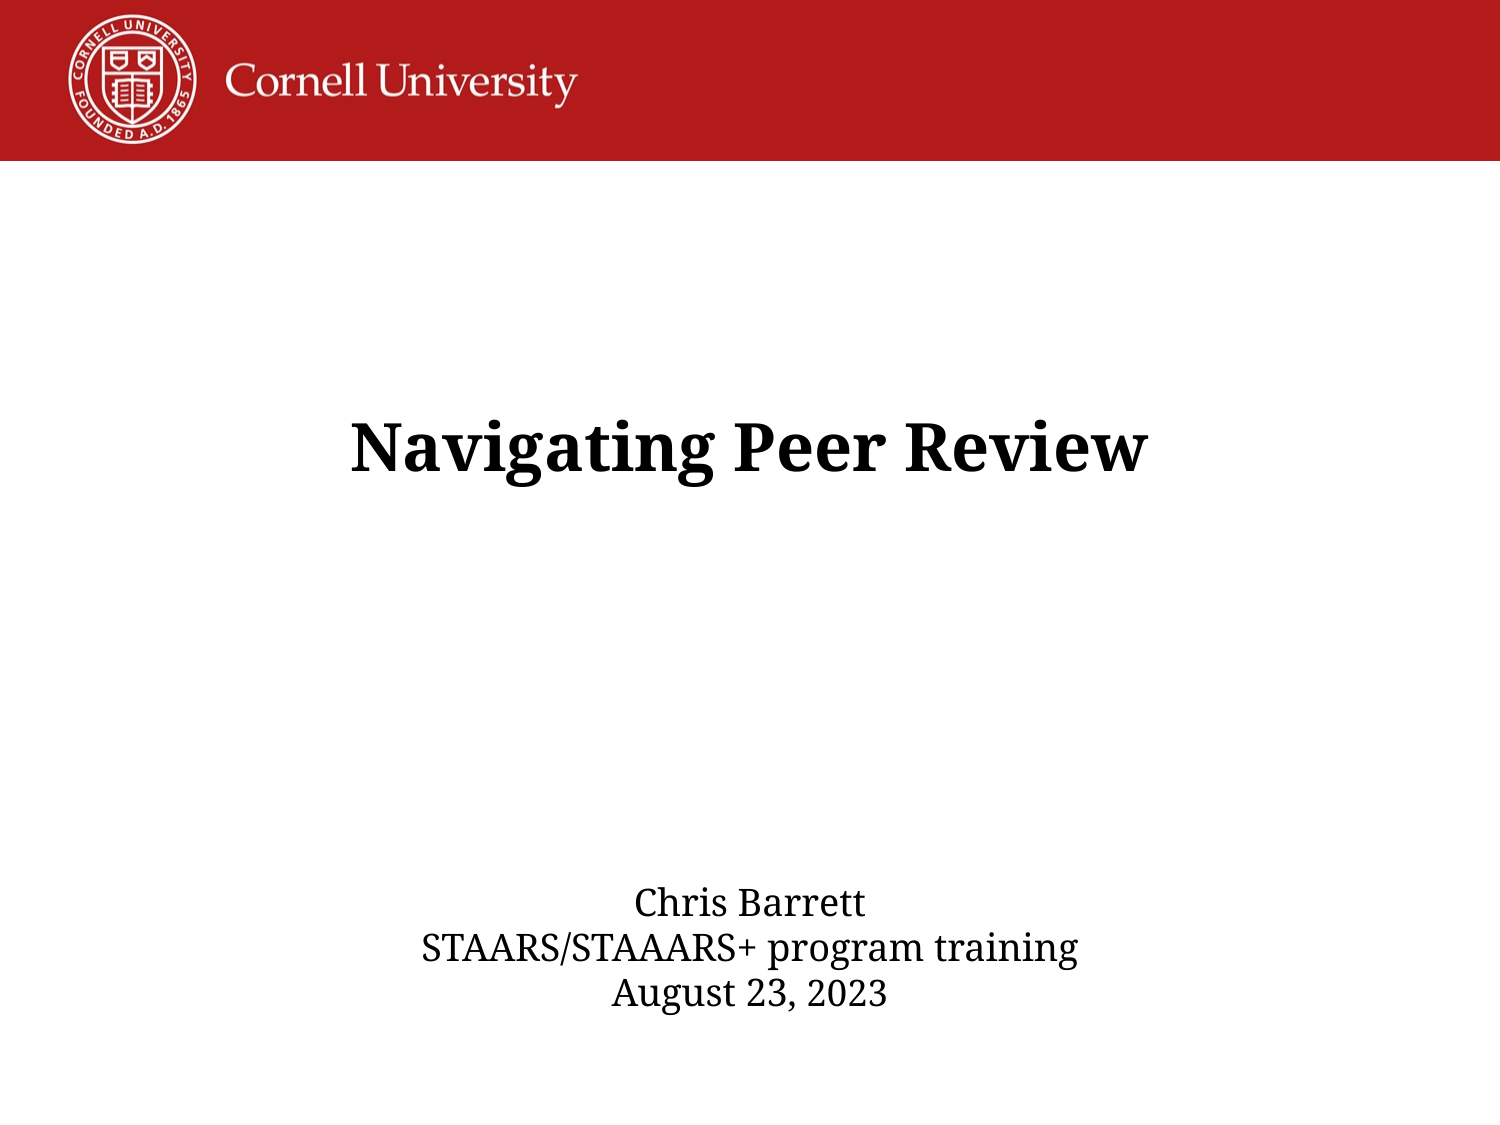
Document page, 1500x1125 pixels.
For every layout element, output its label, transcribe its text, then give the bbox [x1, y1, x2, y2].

title Chris Barrett STAARS/STAAARS+ program training August 23, 2023 [0, 824, 1500, 1067]
picture [0, 0, 1500, 162]
text_box Navigating Peer Review [37, 396, 1463, 492]
